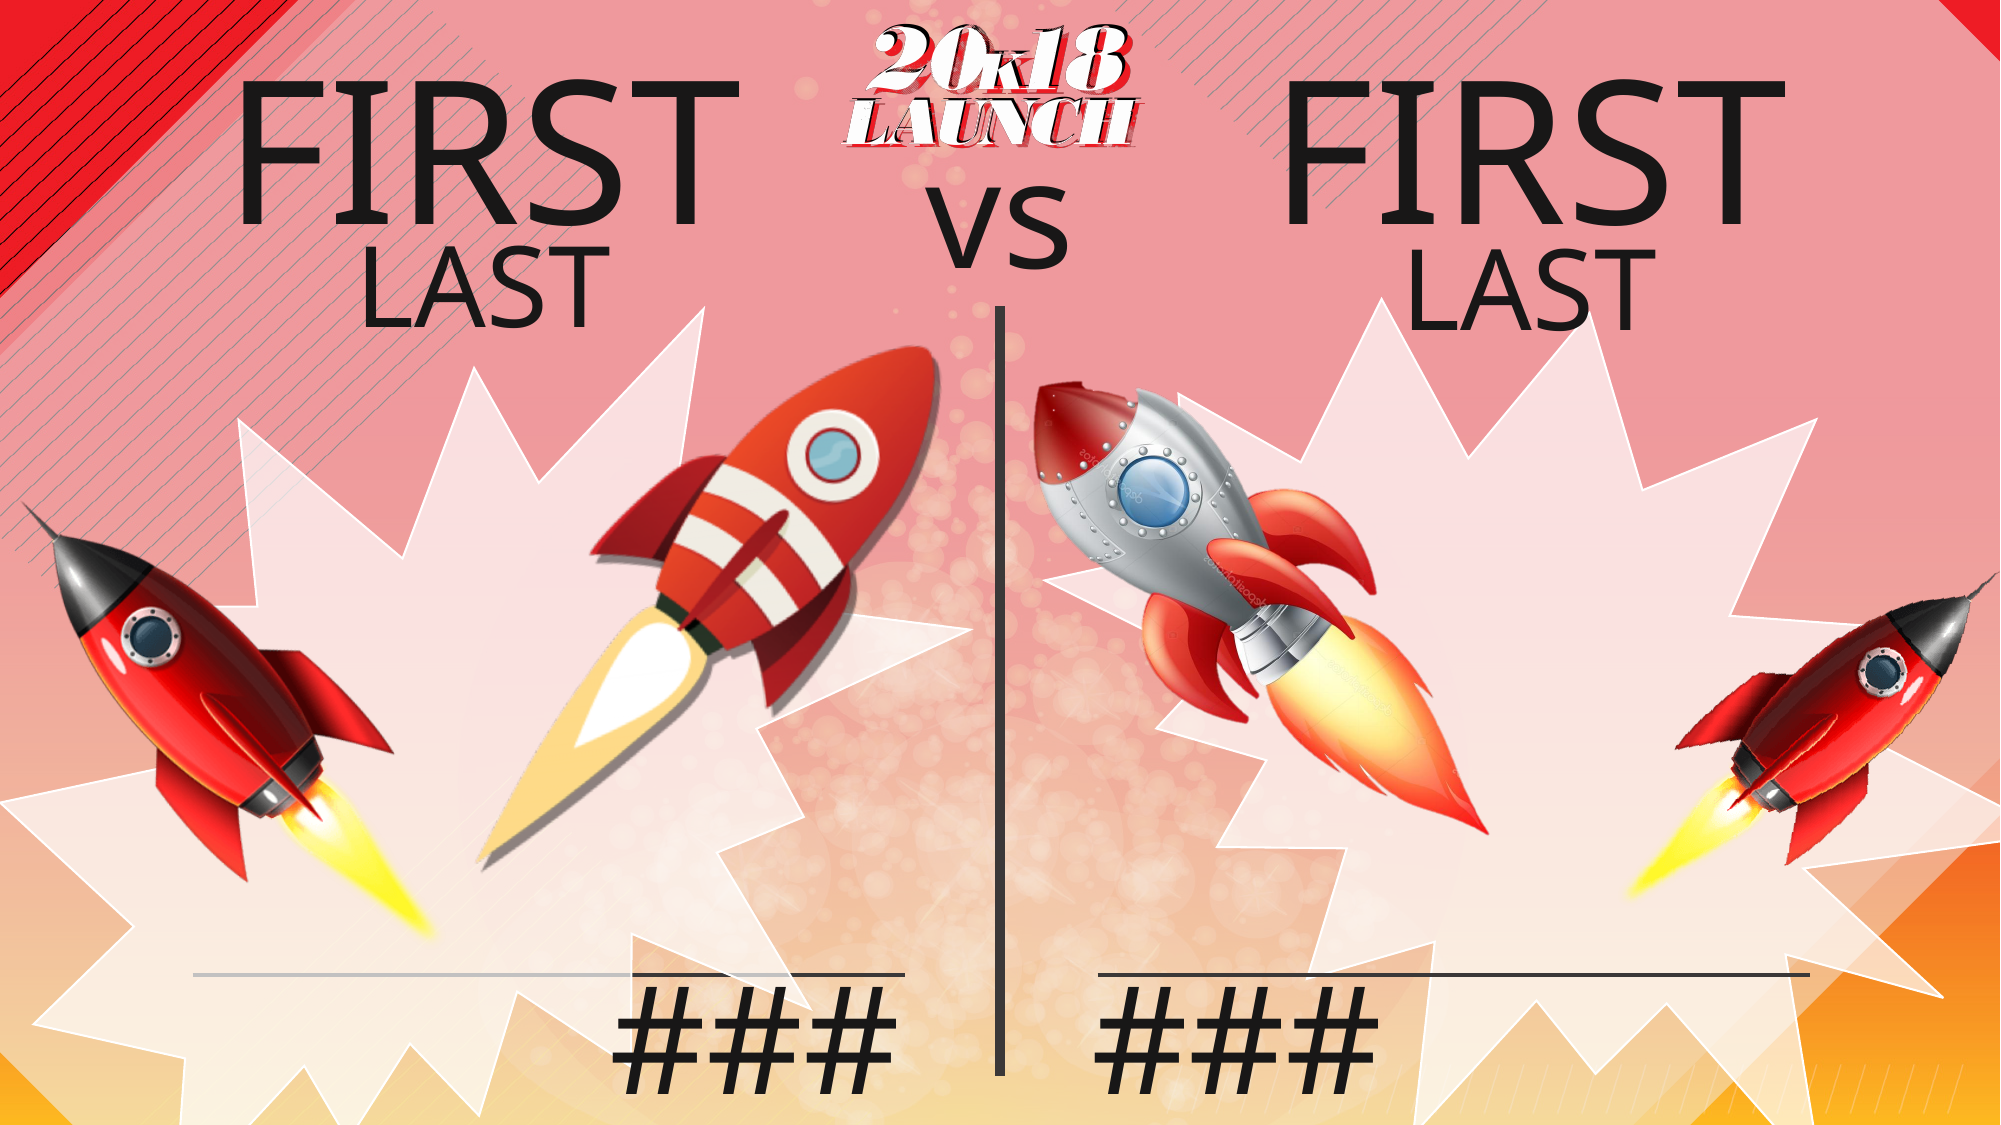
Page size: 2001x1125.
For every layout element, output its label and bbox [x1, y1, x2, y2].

picture [1009, 358, 1514, 861]
list [0, 0, 2000, 1125]
picture [0, 369, 989, 952]
picture [830, 17, 1158, 154]
picture [1617, 541, 2000, 924]
